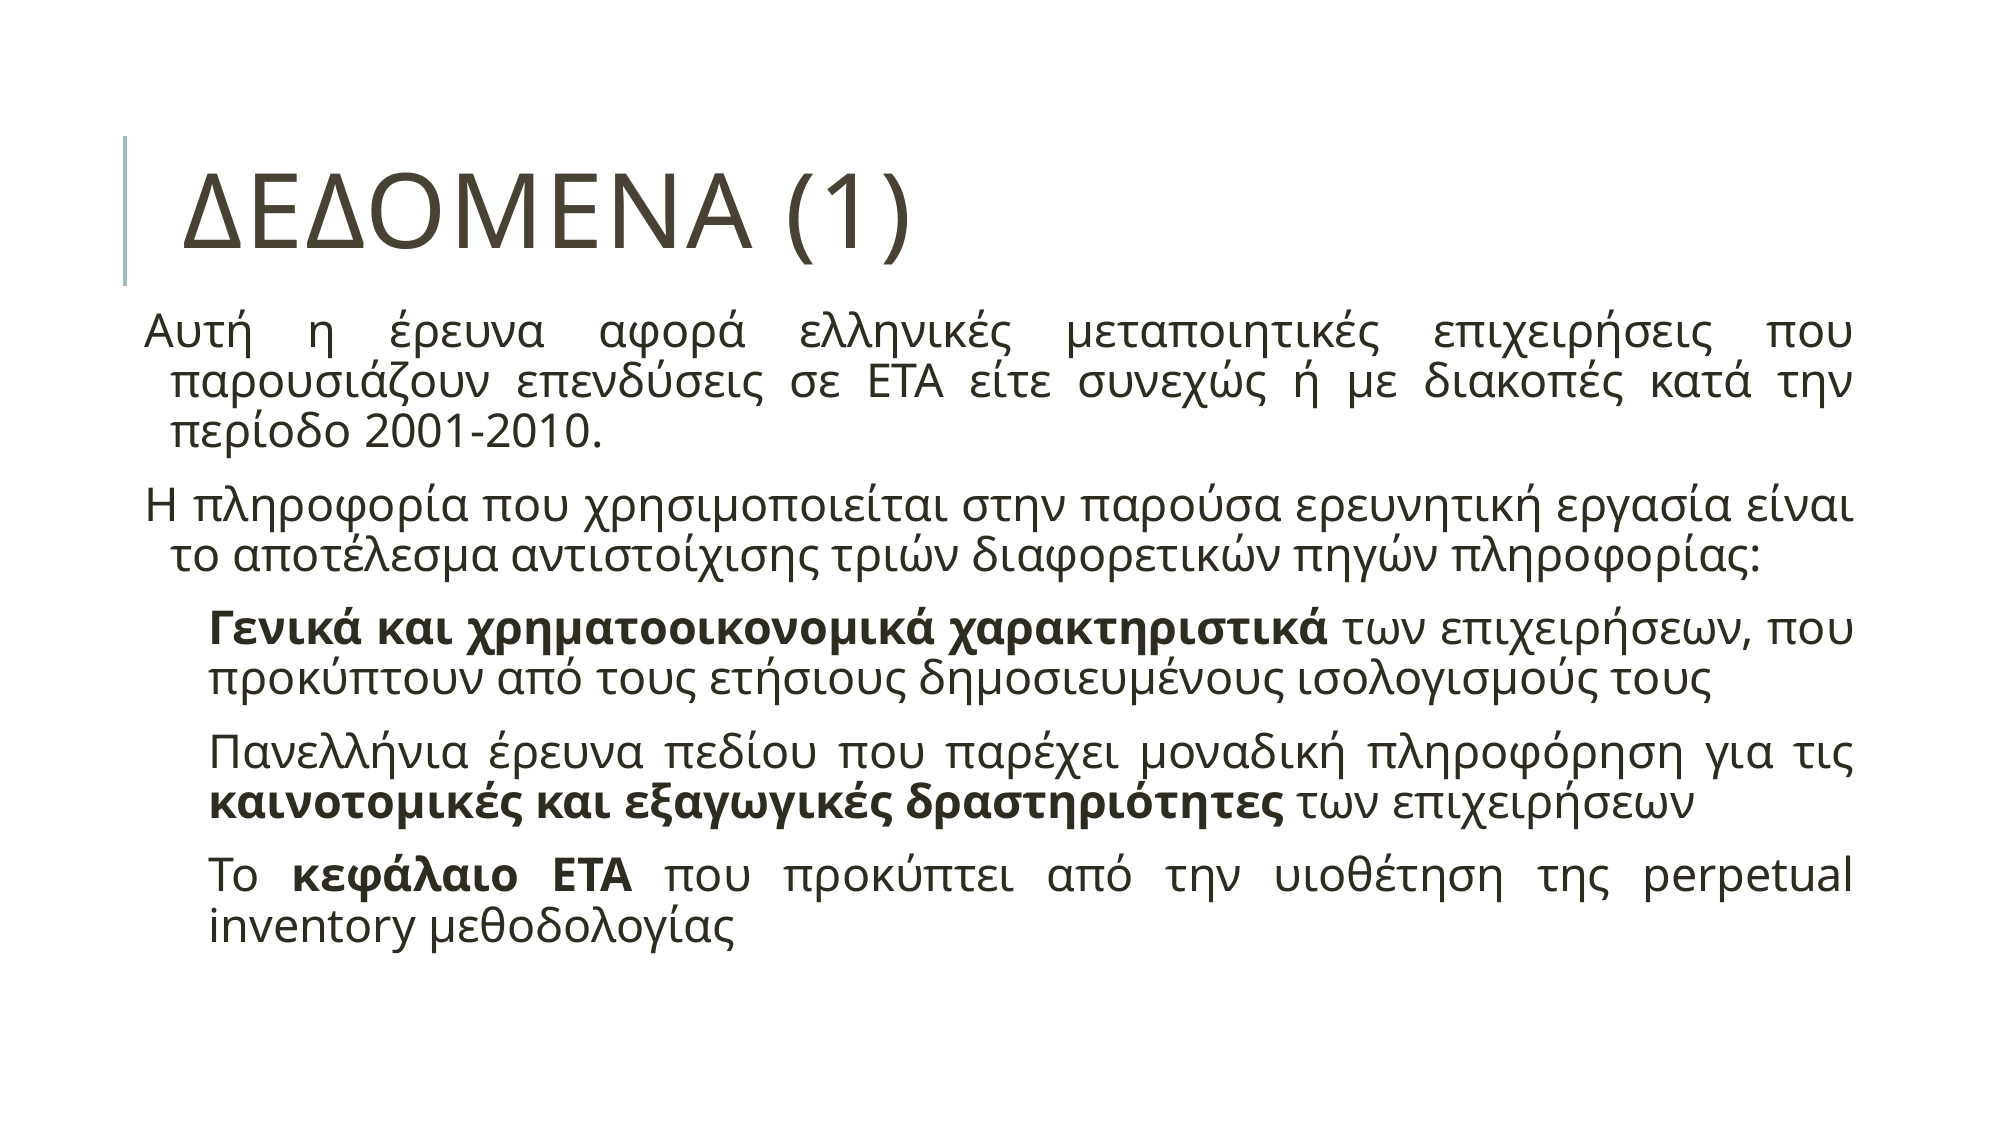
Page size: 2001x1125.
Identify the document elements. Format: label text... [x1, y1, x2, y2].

title Δεδομενα (1) [168, 96, 1763, 299]
list Αυτή η έρευνα αφορά ελληνικές μεταποιητικές επιχειρήσεις που παρουσιάζουν επενδύσεις σε ΕΤΑ είτε συνεχώς ή με διακοπές κατά την περίοδο 2001-2010. Η πληροφορία που χρησιμοποιείται στην παρούσα ερευνητική εργασία είναι το αποτέλεσμα αντιστοίχισης τριών διαφορετικών πηγών πληροφορίας: Γενικά και χρηματοοικονομικά χαρακτηριστικά των επιχειρήσεων, που προκύπτουν από τους ετήσιους δημοσιευμένους ισολογισμούς τους Πανελλήνια έρευνα πεδίου που παρέχει μοναδική πληροφόρηση για τις καινοτομικές και εξαγωγικές δραστηριότητες των επιχειρήσεων Το κεφάλαιο ΕΤΑ που προκύπτει από την υιοθέτηση της perpetual inventory μεθοδολογίας [137, 299, 1863, 1064]
